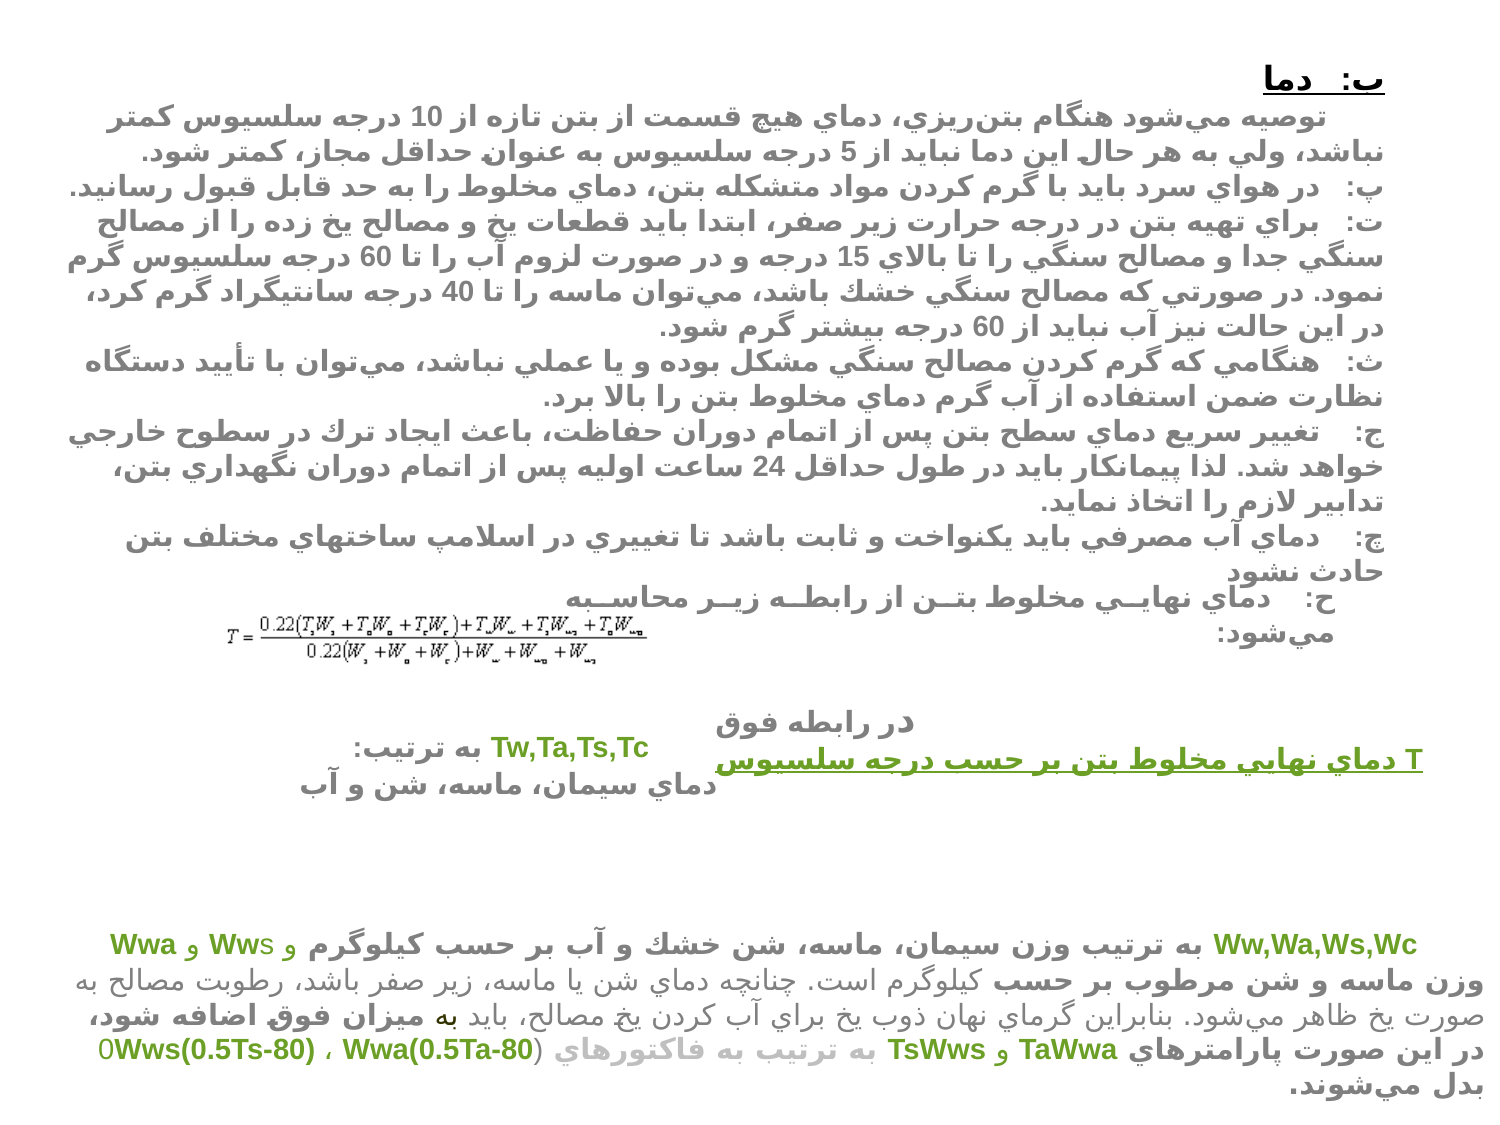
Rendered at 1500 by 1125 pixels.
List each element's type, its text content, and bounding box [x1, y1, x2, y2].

text_box در رابطه فوق T دماي نهايي مخلوط بتن بر حسب درجه سلسيوس [700, 687, 1496, 783]
text_box Ww,Wa,Ws,Wc به ترتيب وزن سيمان، ماسه، شن خشك و آب بر حسب كيلوگرم و Wws و Wwa وزن ماسه و شن مرطوب بر حسب كيلوگرم است. چنانچه دماي شن يا ماسه، زير صفر باشد، رطوبت مصالح به صورت يخ ظاهر مي‌شود. بنابراين گرماي نهان ذوب يخ براي آب كردن يخ مصالح، بايد به ميزان فوق اضافه شود، در اين صورت پارامترهاي TaWwa و TsWws به ترتيب به فاكتورهاي 0Wws(0.5Ts-80) ، Wwa(0.5Ta-80) بدل مي‌شوند. [37, 918, 1500, 1108]
text_box ح: دماي نهايي مخلوط بتن از رابطه زير محاسبه مي‌شود: [549, 570, 1350, 691]
text_box ب: دما توصيه مي‌شود هنگام بتن‌ريزي، دماي هيچ قسمت از بتن تازه از 10 درجه سلسيوس كمتر نباشد، ولي به هر حال اين دما نبايد از 5 درجه سلسيوس به عنوان حداقل مجاز، كمتر شود. پ: در هواي سرد بايد با گرم كردن مواد متشكله بتن، دماي مخلوط را به حد قابل قبول رسانيد. ت: براي تهيه بتن در درجه حرارت زير صفر، ابتدا بايد قطعات يخ و مصالح يخ زده را از مصالح سنگي جدا و مصالح سنگي را تا بالاي 15 درجه و در صورت لزوم آب را تا 60 درجه سلسيوس گرم نمود. در صورتي كه مصالح سنگي خشك باشد، مي‌توان ماسه را تا 40 درجه سانتيگراد گرم كرد، در اين حالت نيز آب نبايد از 60 درجه بيشتر گرم شود. ث: هنگامي كه گرم كردن مصالح سنگي مشكل بوده و يا عملي نباشد، مي‌توان با تأييد دستگاه نظارت ضمن استفاده از آب گرم دماي مخلوط بتن را بالا برد. ج: تغيير سريع دماي سطح بتن پس از اتمام دوران حفاظت، باعث ايجاد ترك در سطوح خارجي خواهد شد. لذا پيمانكار بايد در طول حداقل 24 ساعت اوليه پس از اتمام دوران نگهداري بتن، تدابير لازم را اتخاذ نمايد. چ: دماي آب مصرفي بايد يكنواخت و ثابت باشد تا تغييري در اسلامپ ساختهاي مختلف بتن حادث نشود [49, 50, 1400, 595]
picture [224, 612, 652, 670]
text_box Tw,Ta,Ts,Tc به ترتيب: دماي سيمان، ماسه، شن و آب [150, 712, 925, 808]
